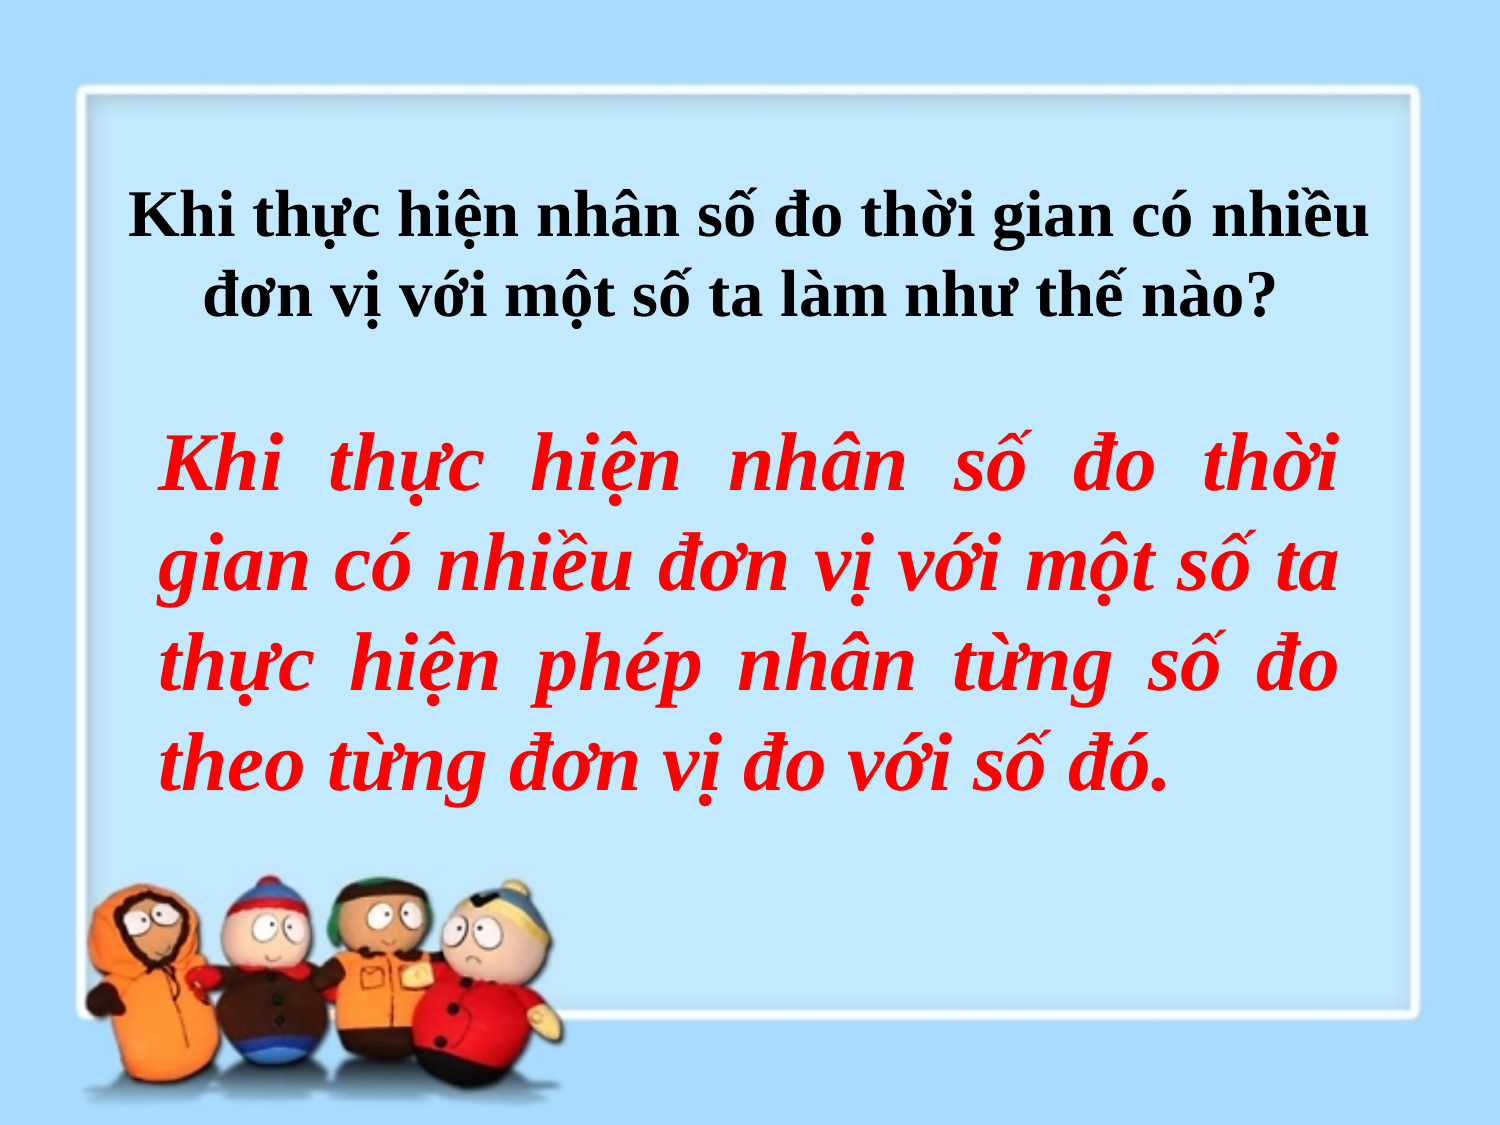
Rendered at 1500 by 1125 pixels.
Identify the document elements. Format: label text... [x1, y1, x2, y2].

text_box Khi thực hiện nhân số đo thời gian có nhiều đơn vị với một số ta thực hiện phép nhân từng số đo theo từng đơn vị đo với số đó. [143, 399, 1357, 815]
picture [0, 0, 1500, 1125]
text_box Khi thực hiện nhân số đo thời gian có nhiều đơn vị với một số ta làm như thế nào? [99, 162, 1400, 338]
